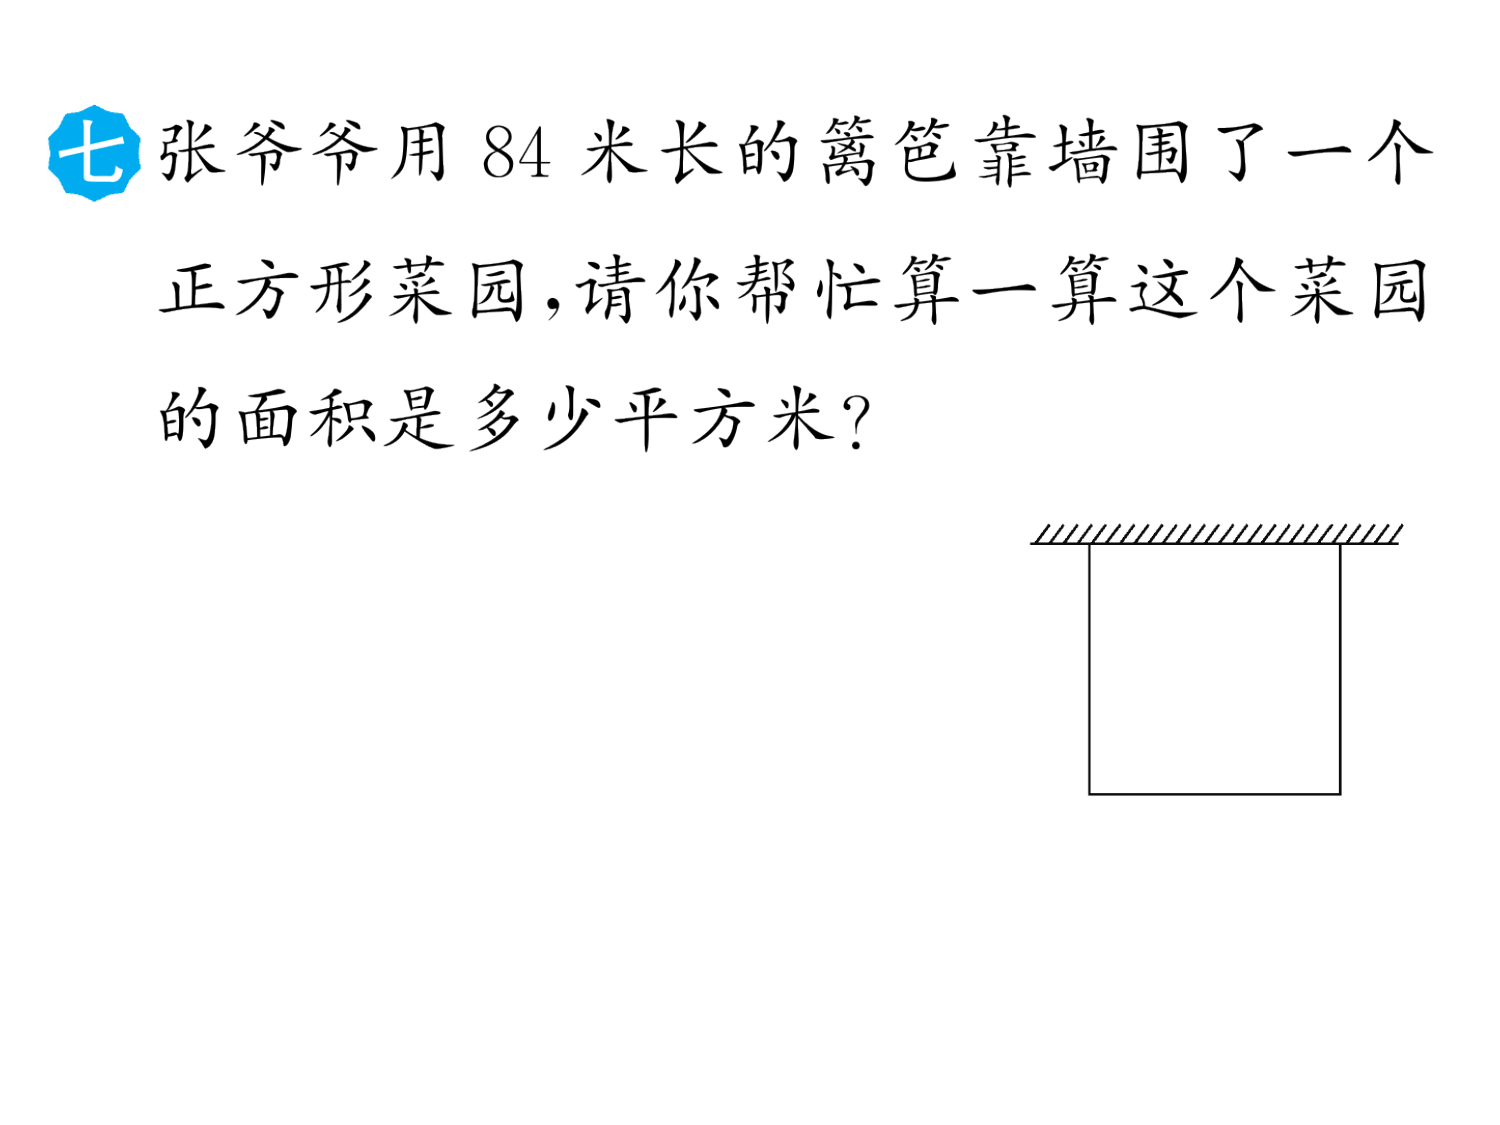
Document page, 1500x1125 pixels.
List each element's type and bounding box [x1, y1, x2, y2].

picture [41, 78, 1459, 983]
